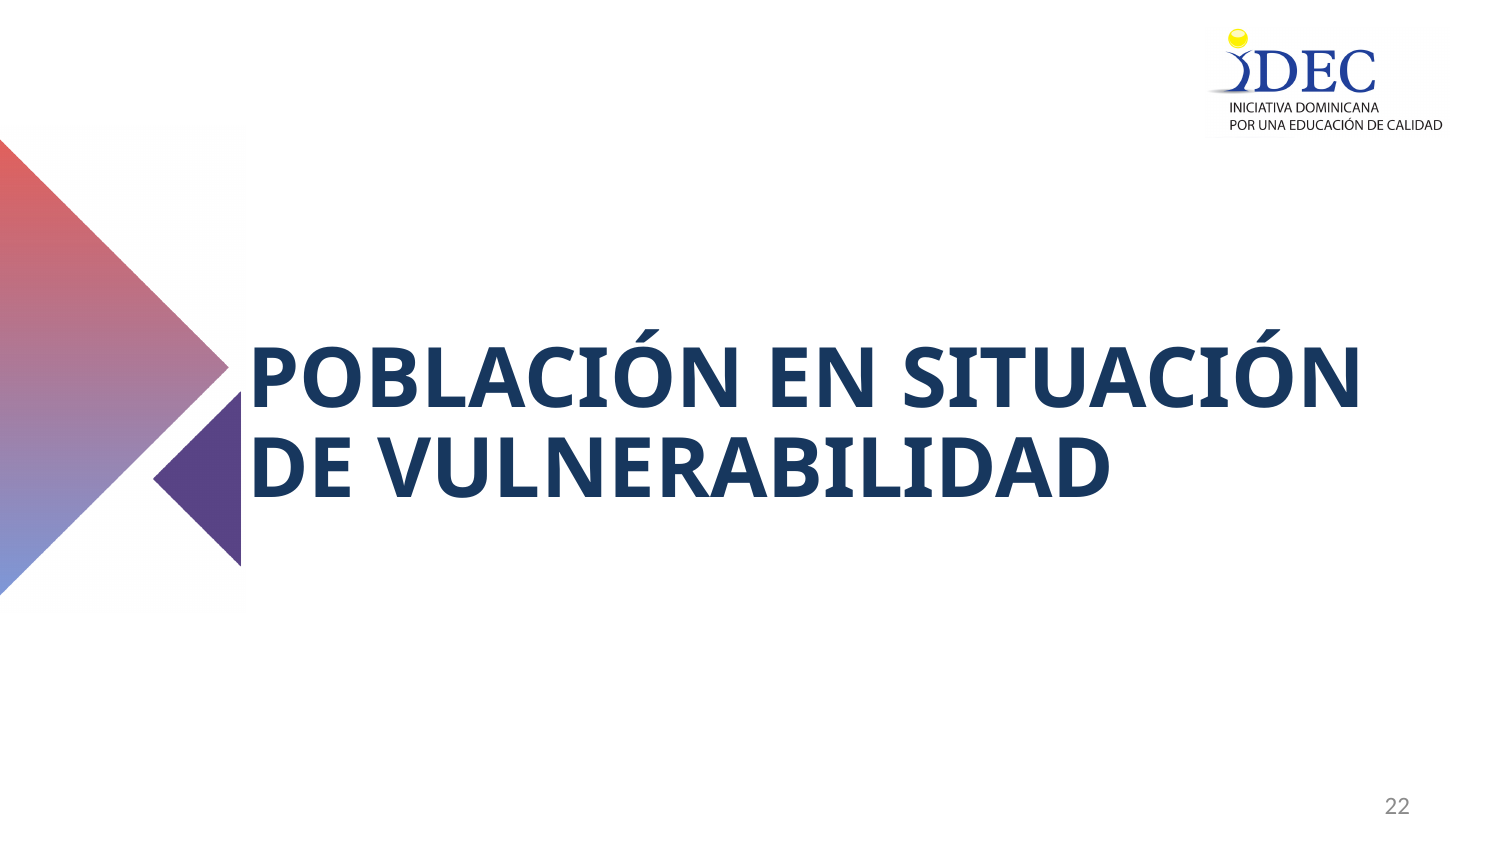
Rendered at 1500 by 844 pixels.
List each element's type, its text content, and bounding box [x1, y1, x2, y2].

picture [1205, 27, 1450, 139]
text_box POBLACIÓN EN SITUACIÓN DE VULNERABILIDAD [249, 328, 1479, 523]
slide_number 22 [1074, 782, 1425, 827]
picture [0, 125, 246, 613]
